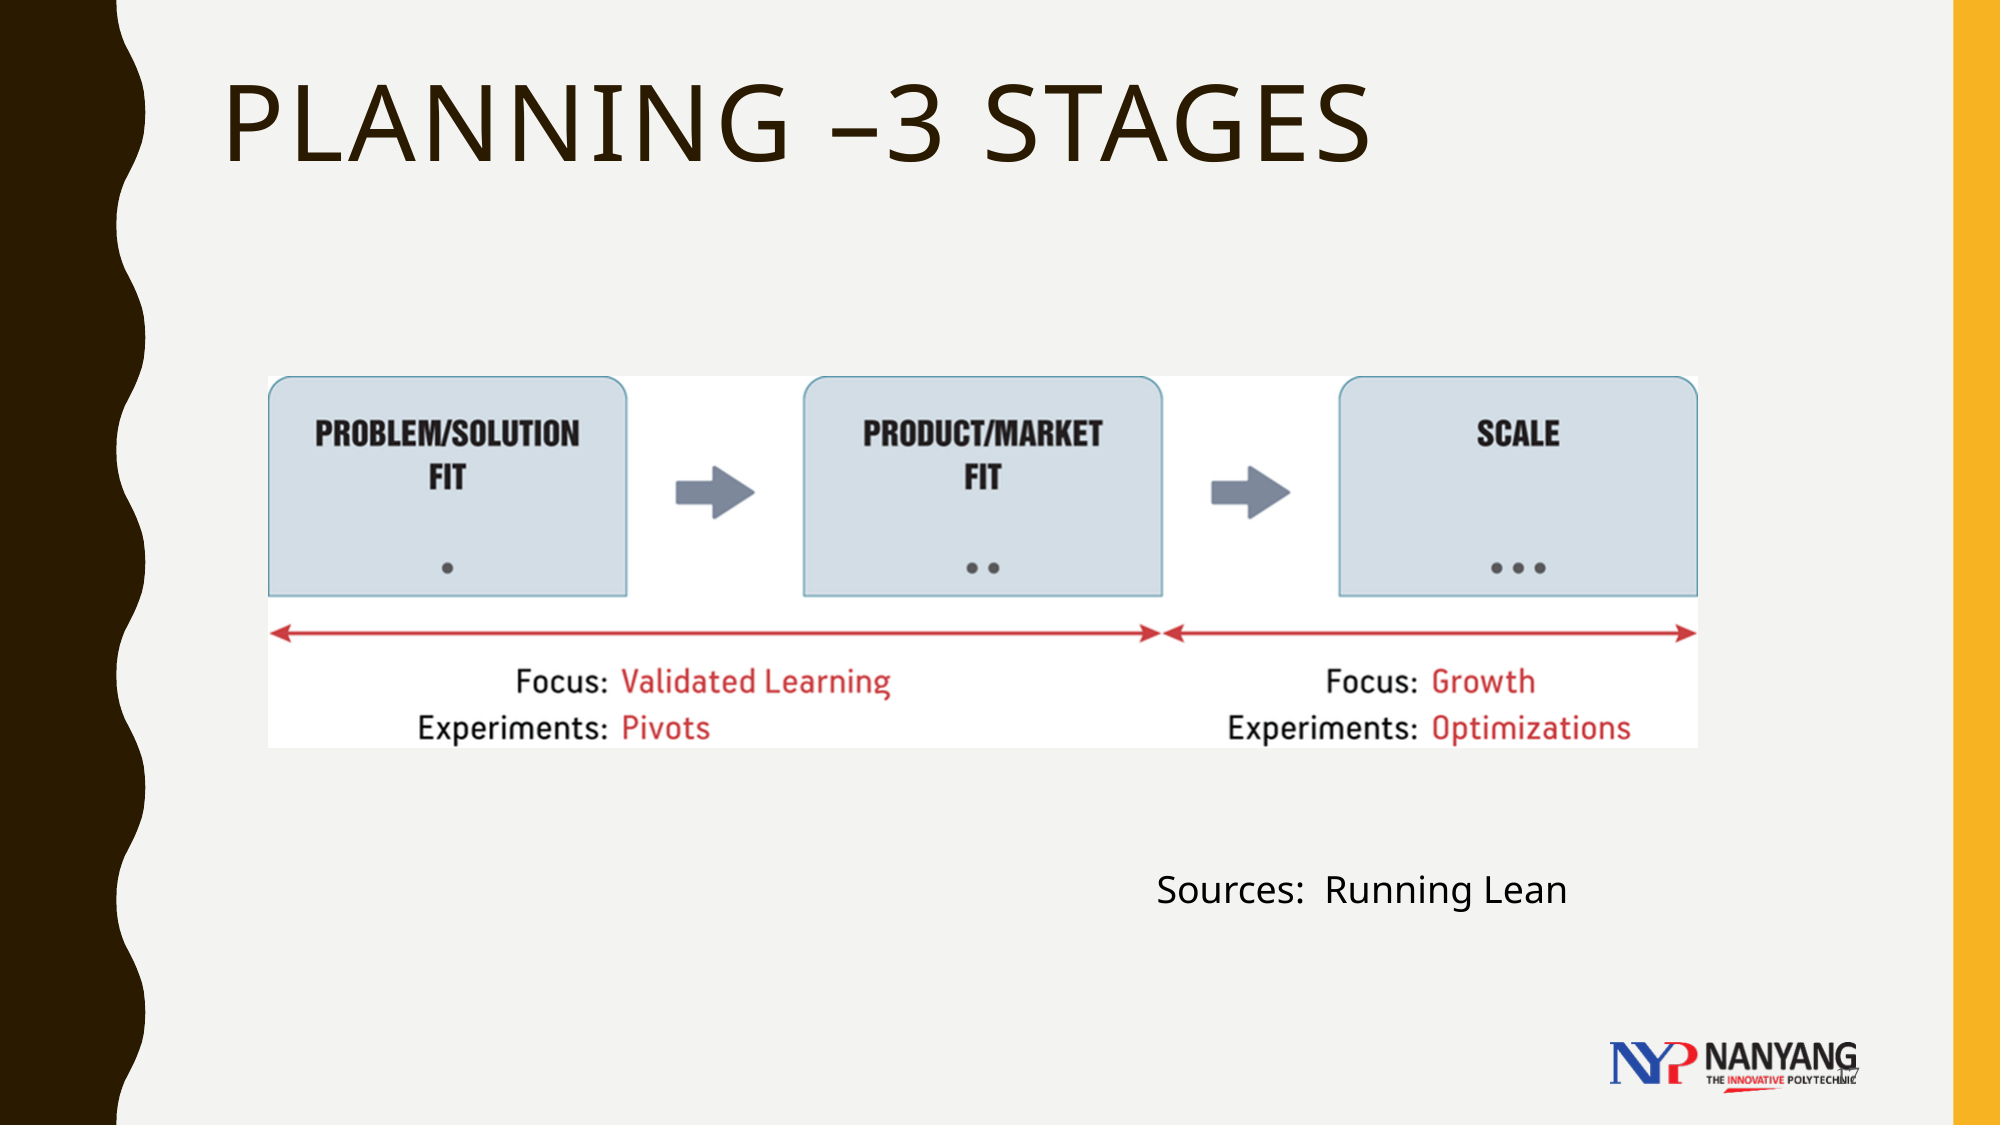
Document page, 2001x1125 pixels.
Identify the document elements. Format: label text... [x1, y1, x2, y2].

text_box Sources: Running Lean [1141, 858, 1786, 919]
picture [268, 376, 1698, 749]
slide_number 17 [1412, 1045, 1875, 1103]
title Planning –3 Stages [205, 62, 1875, 308]
